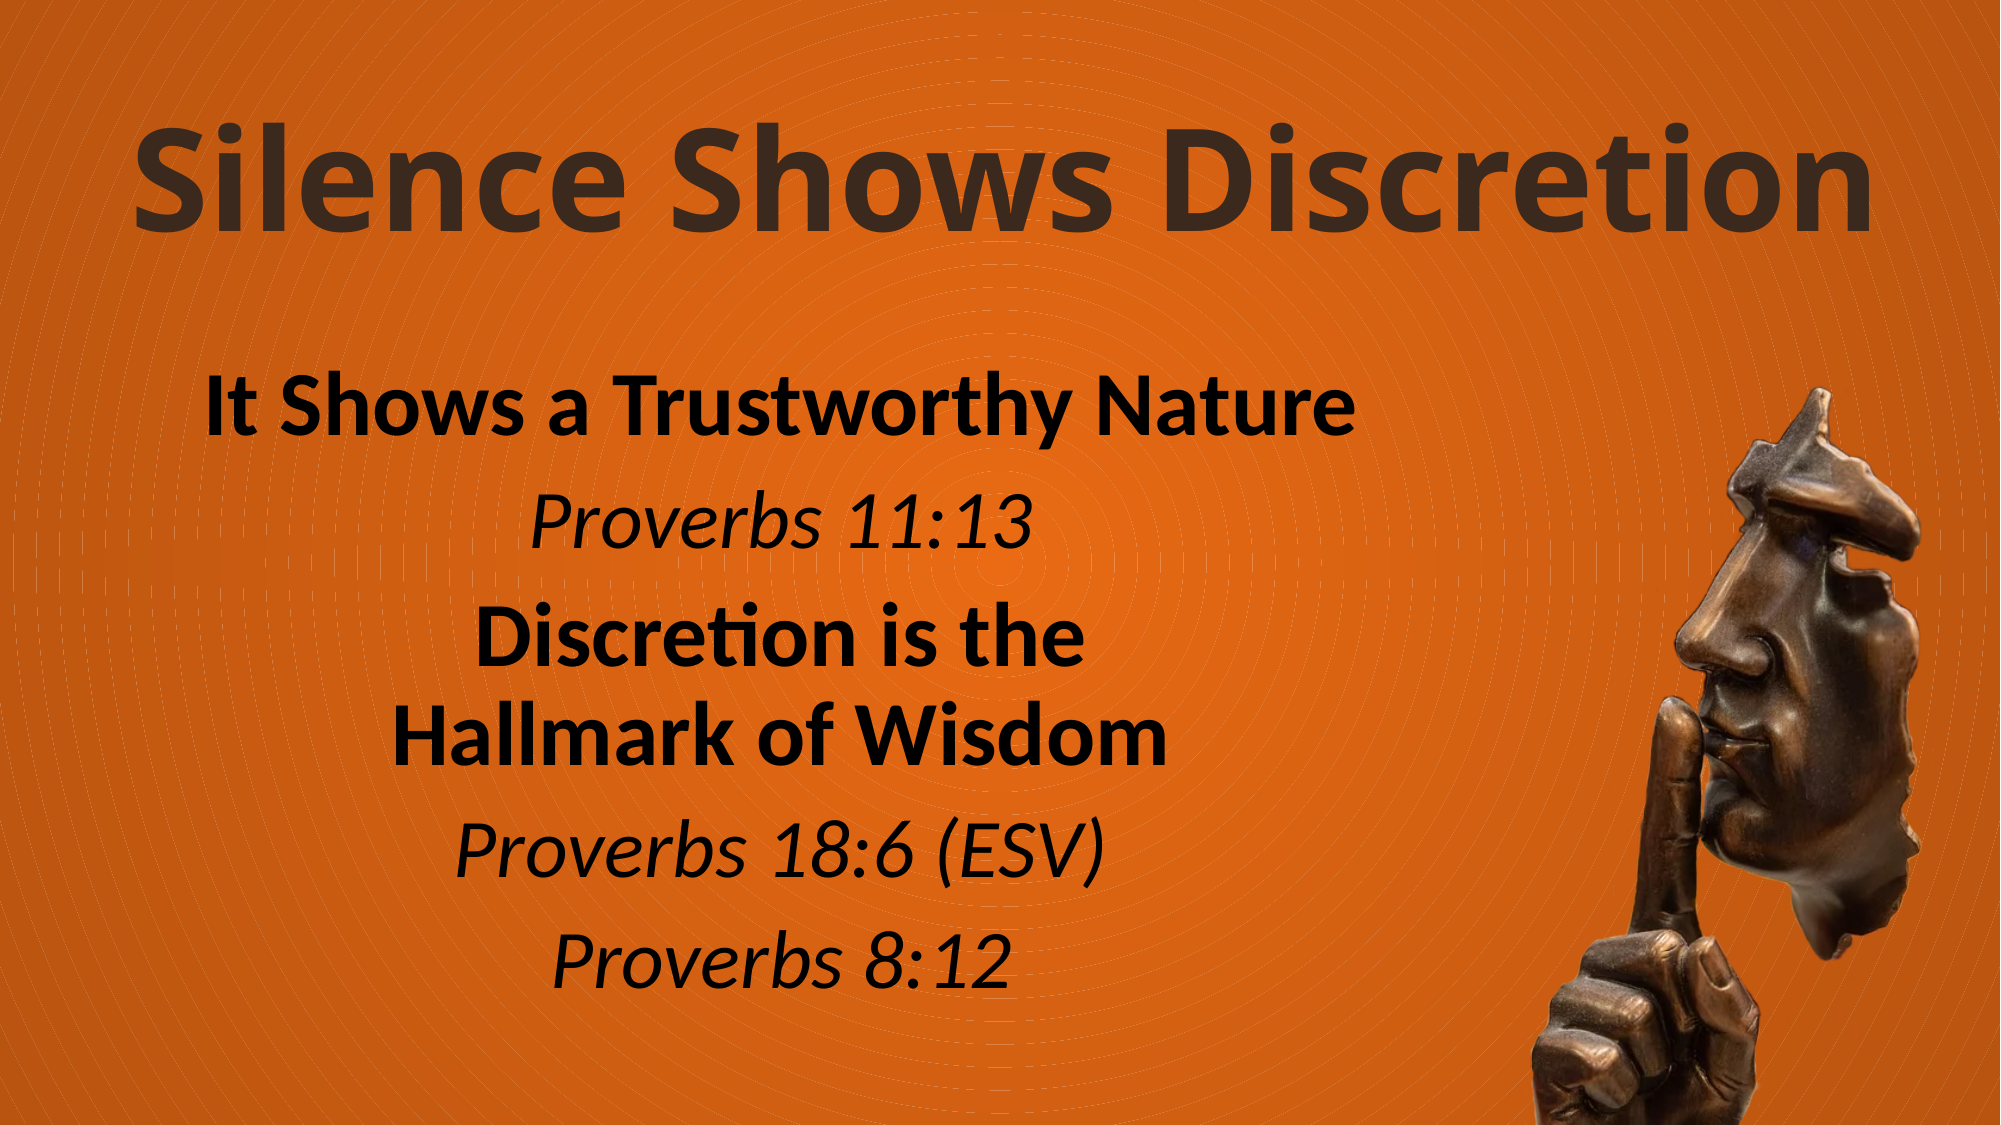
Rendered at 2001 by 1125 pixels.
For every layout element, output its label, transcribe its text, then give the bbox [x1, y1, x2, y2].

subtitle It Shows a Trustworthy Nature Proverbs 11:13 Discretion is the Hallmark of Wisdom Proverbs 18:6 (ESV) Proverbs 8:12 [82, 349, 1480, 1111]
picture [1514, 363, 1936, 1125]
title Silence Shows Discretion [115, 100, 1936, 287]
